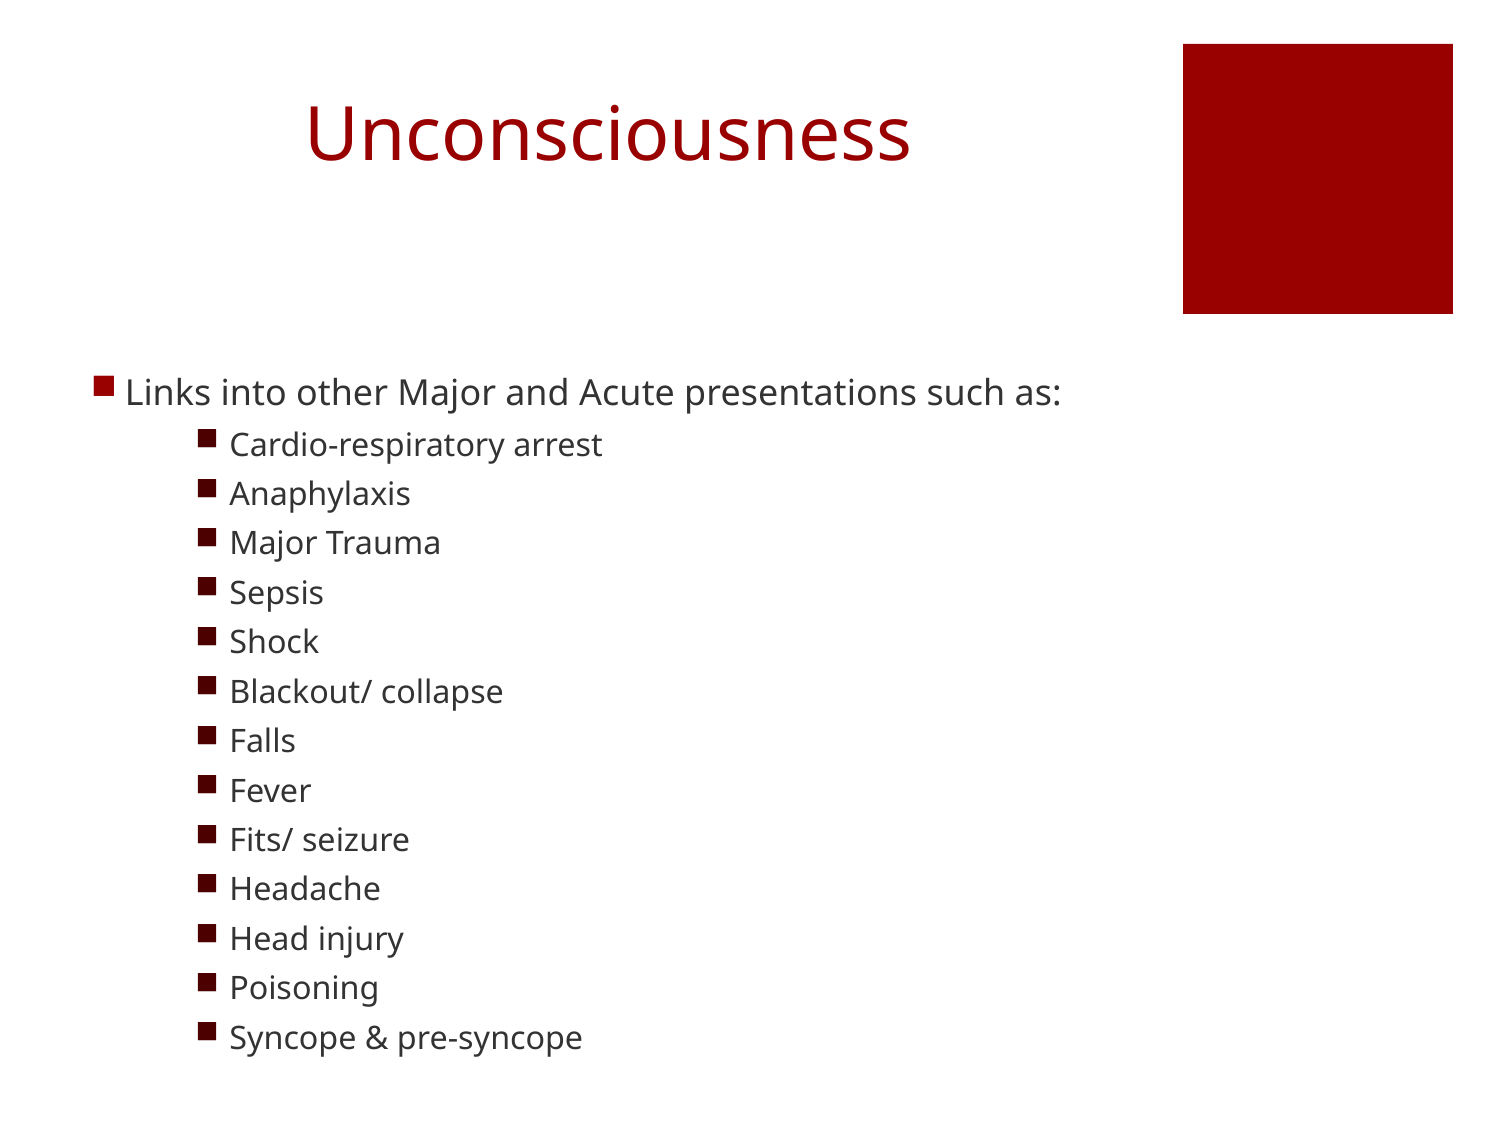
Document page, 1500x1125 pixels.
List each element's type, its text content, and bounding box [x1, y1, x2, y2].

title Unconsciousness [75, 43, 1143, 184]
list Links into other Major and Acute presentations such as: Cardio-respiratory arrest Anaphylaxis Major Trauma Sepsis Shock Blackout/ collapse Falls Fever Fits/ seizure Headache Head injury Poisoning Syncope & pre-syncope [75, 362, 1443, 1067]
